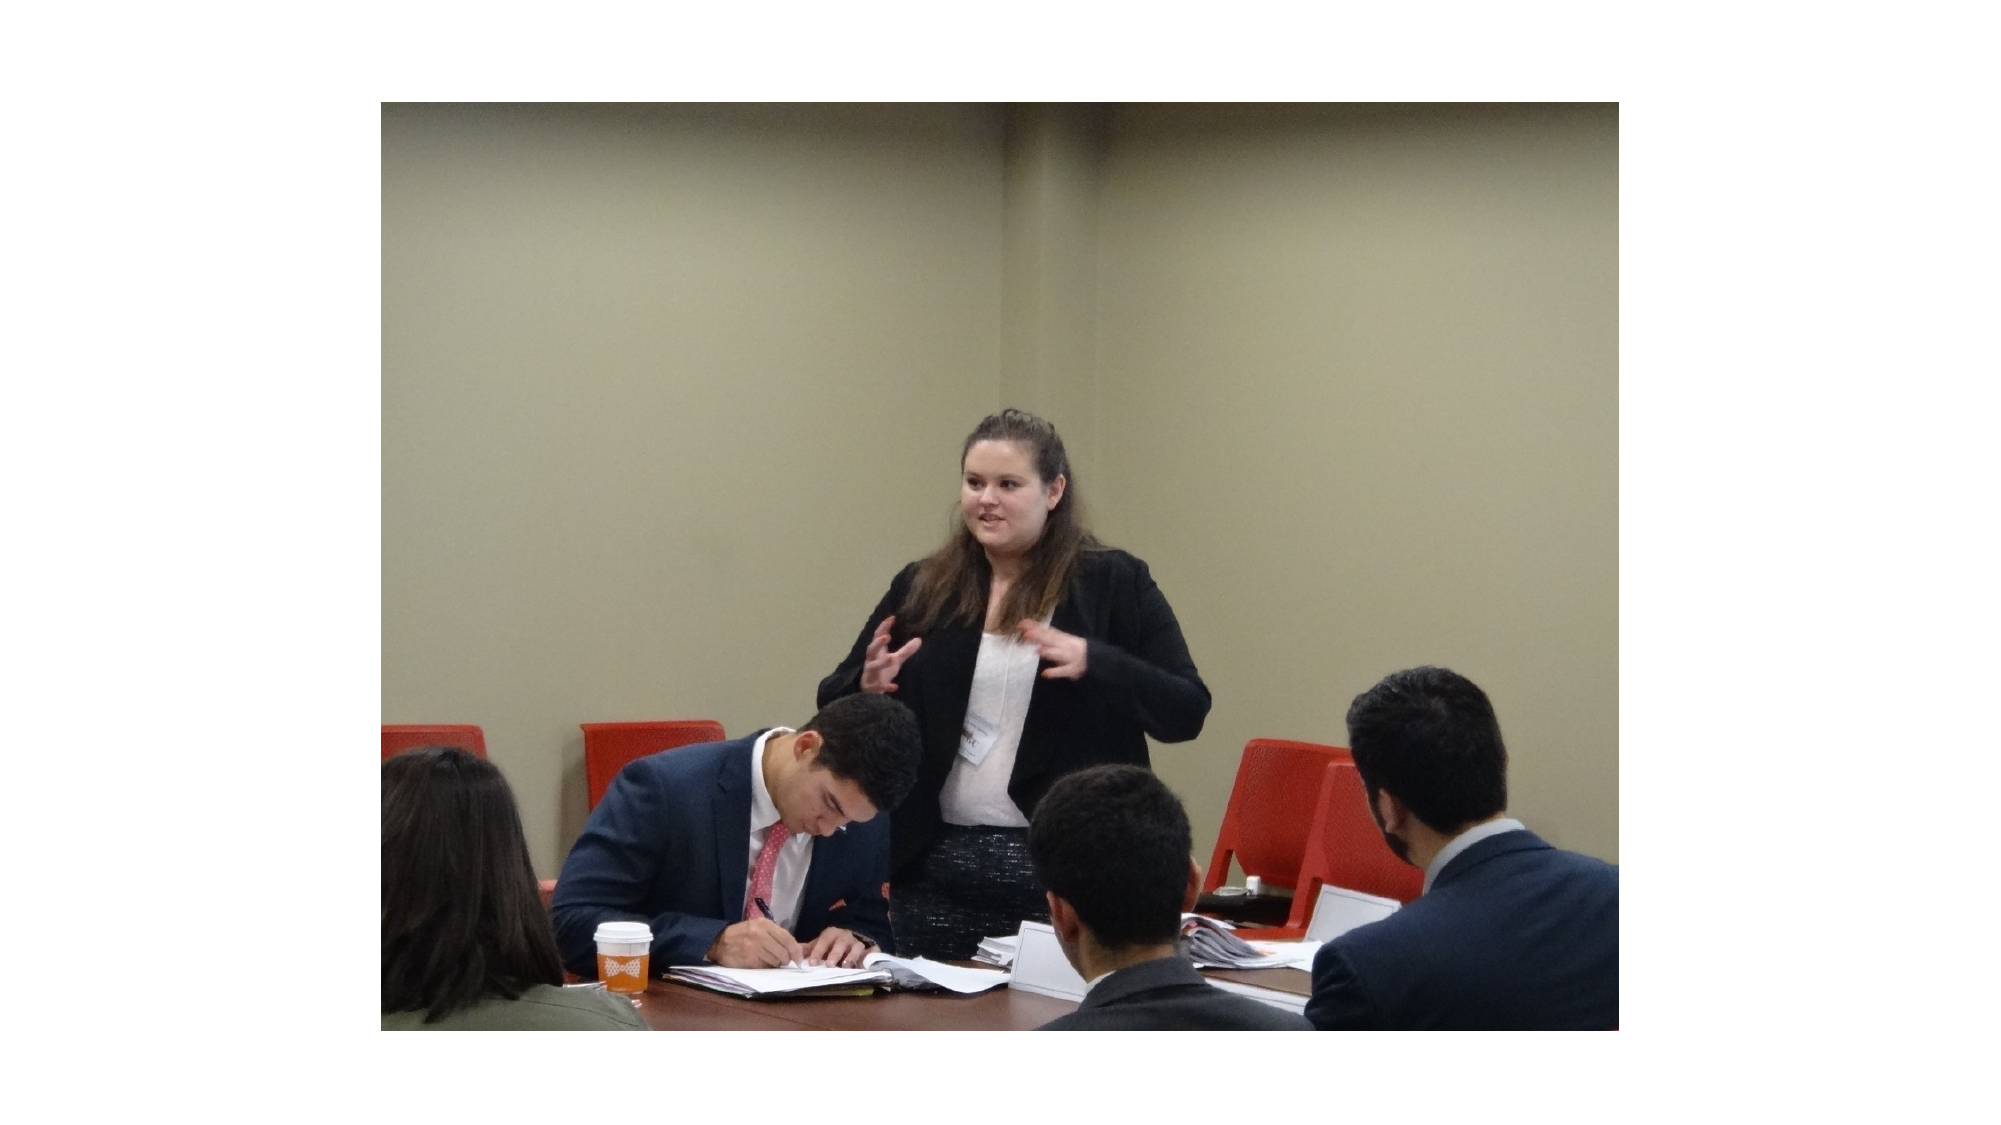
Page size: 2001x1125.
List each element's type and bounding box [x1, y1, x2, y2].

list [381, 102, 1619, 1031]
